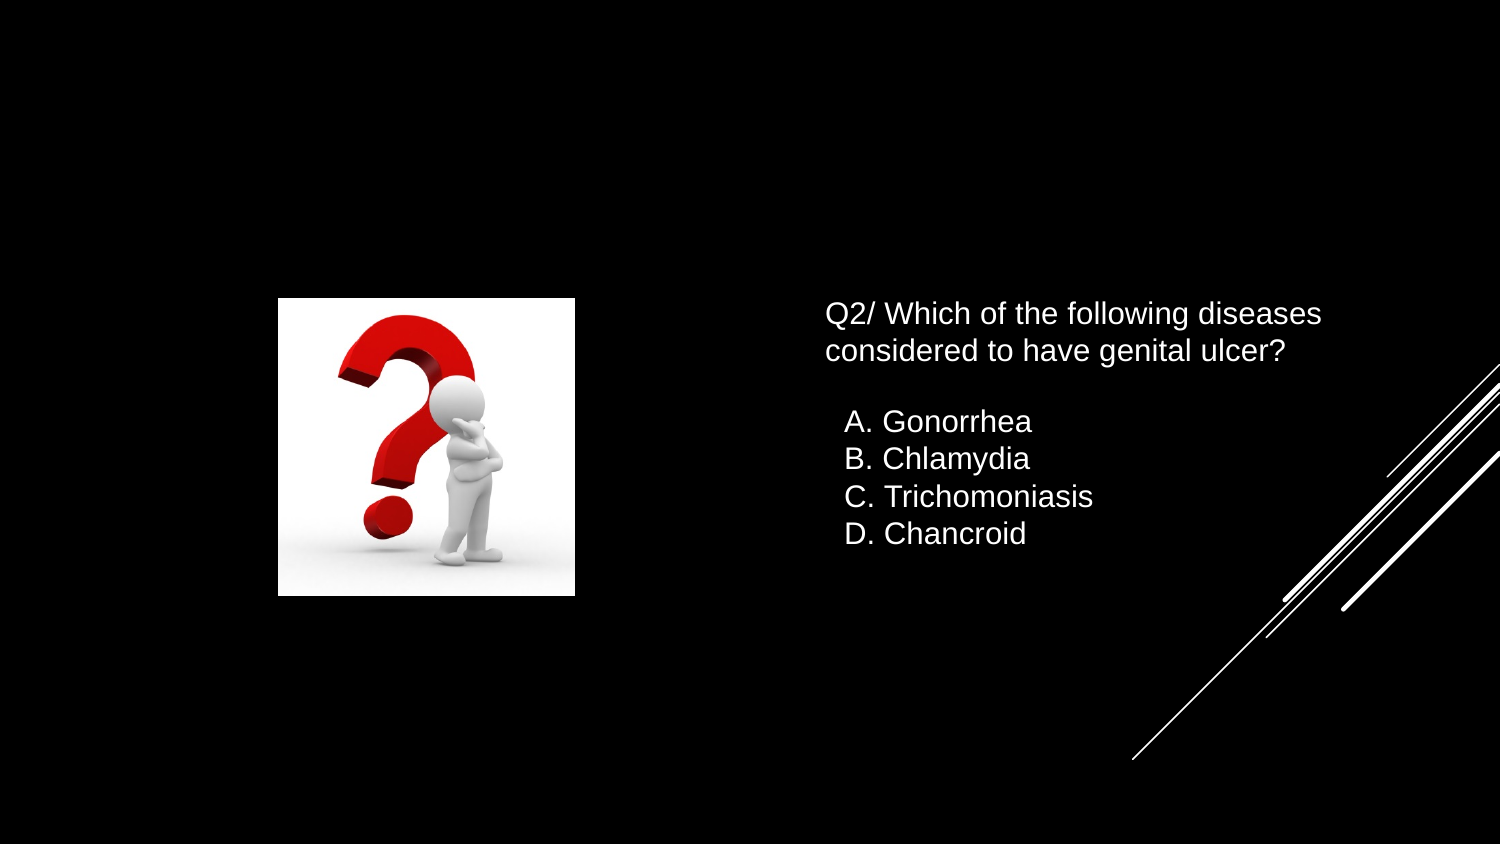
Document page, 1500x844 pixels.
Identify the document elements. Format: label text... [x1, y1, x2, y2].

picture [277, 298, 576, 596]
list Q2/ Which of the following diseases considered to have genital ulcer? A. Gonorrhea B. Chlamydia C. Trichomoniasis D. Chancroid [810, 118, 1440, 725]
